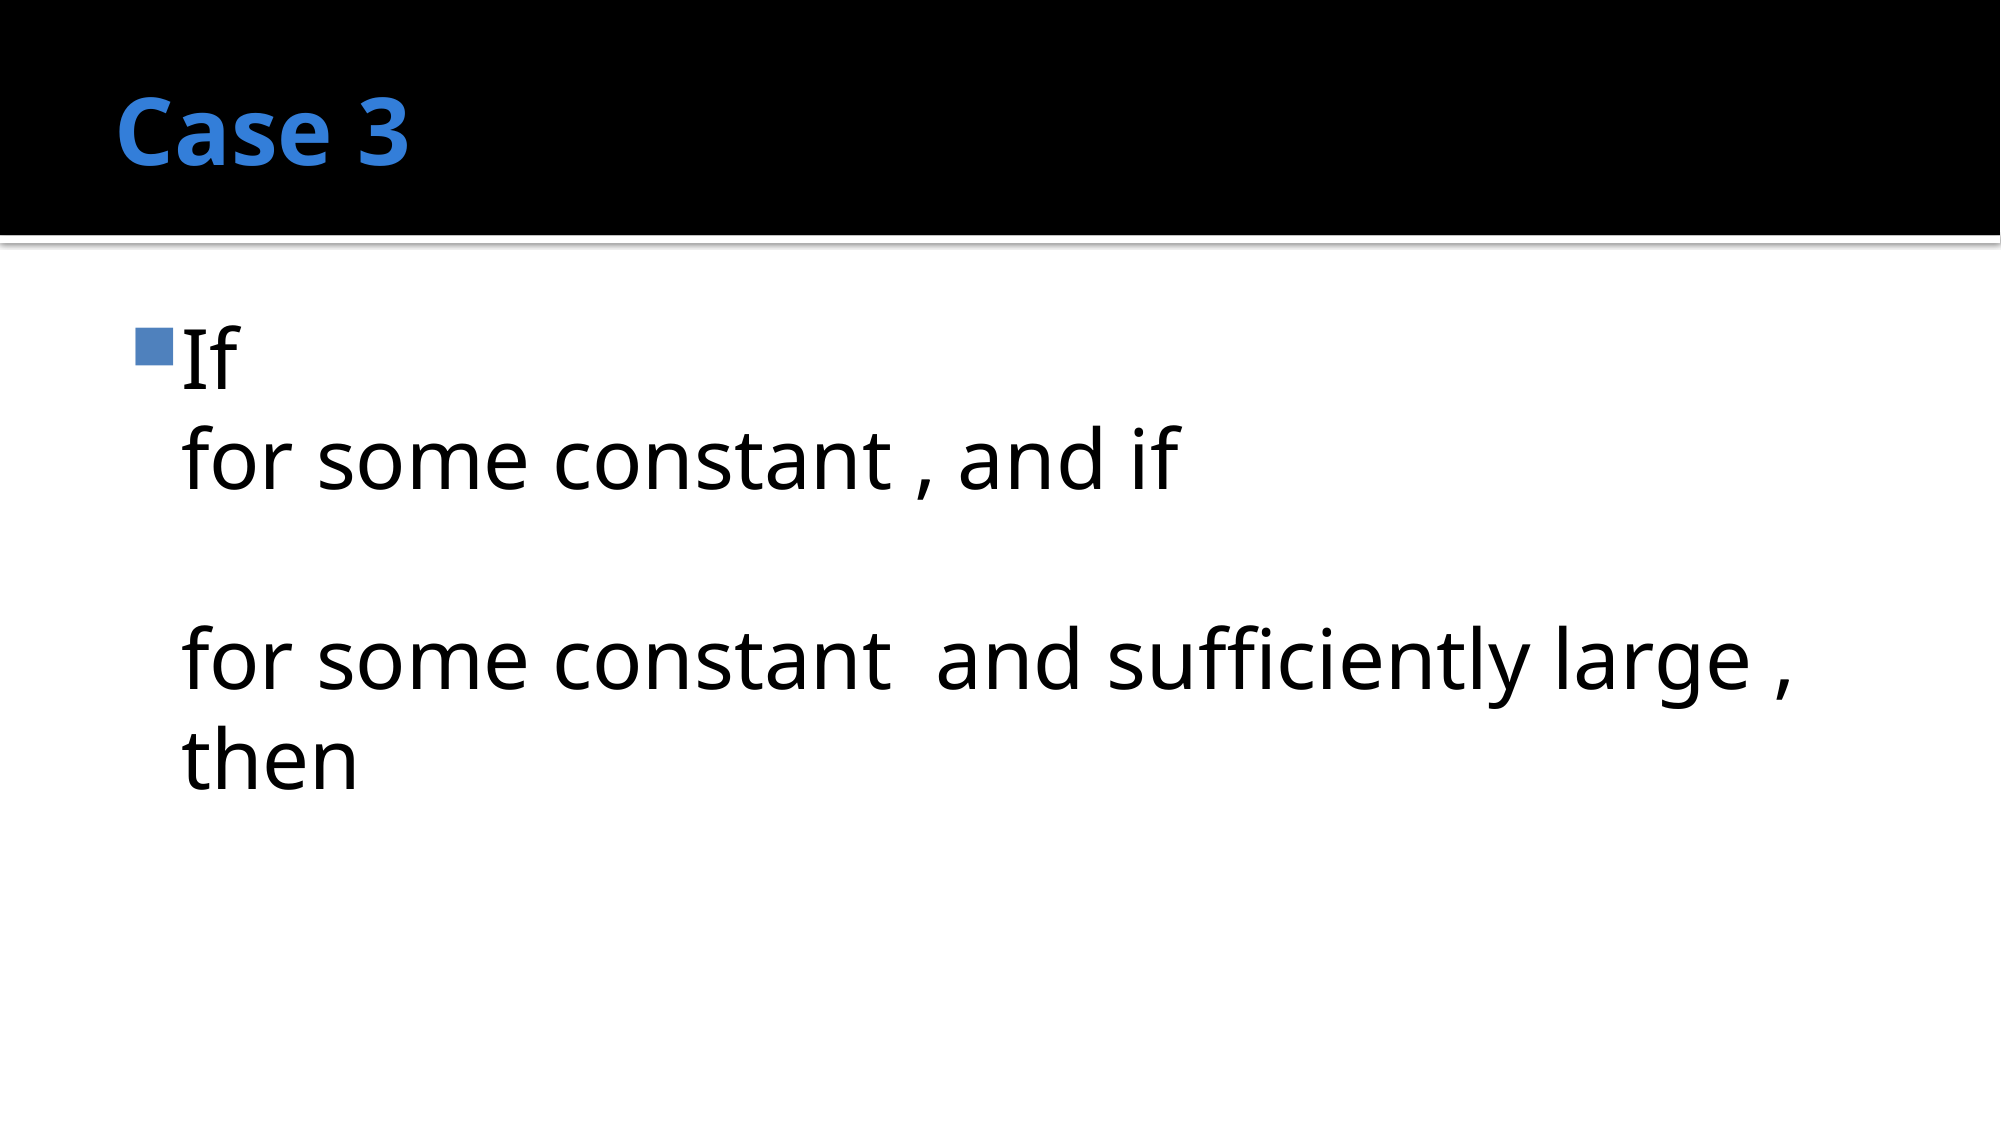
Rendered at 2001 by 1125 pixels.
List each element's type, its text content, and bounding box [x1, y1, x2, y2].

title Case 3 [99, 25, 1900, 231]
